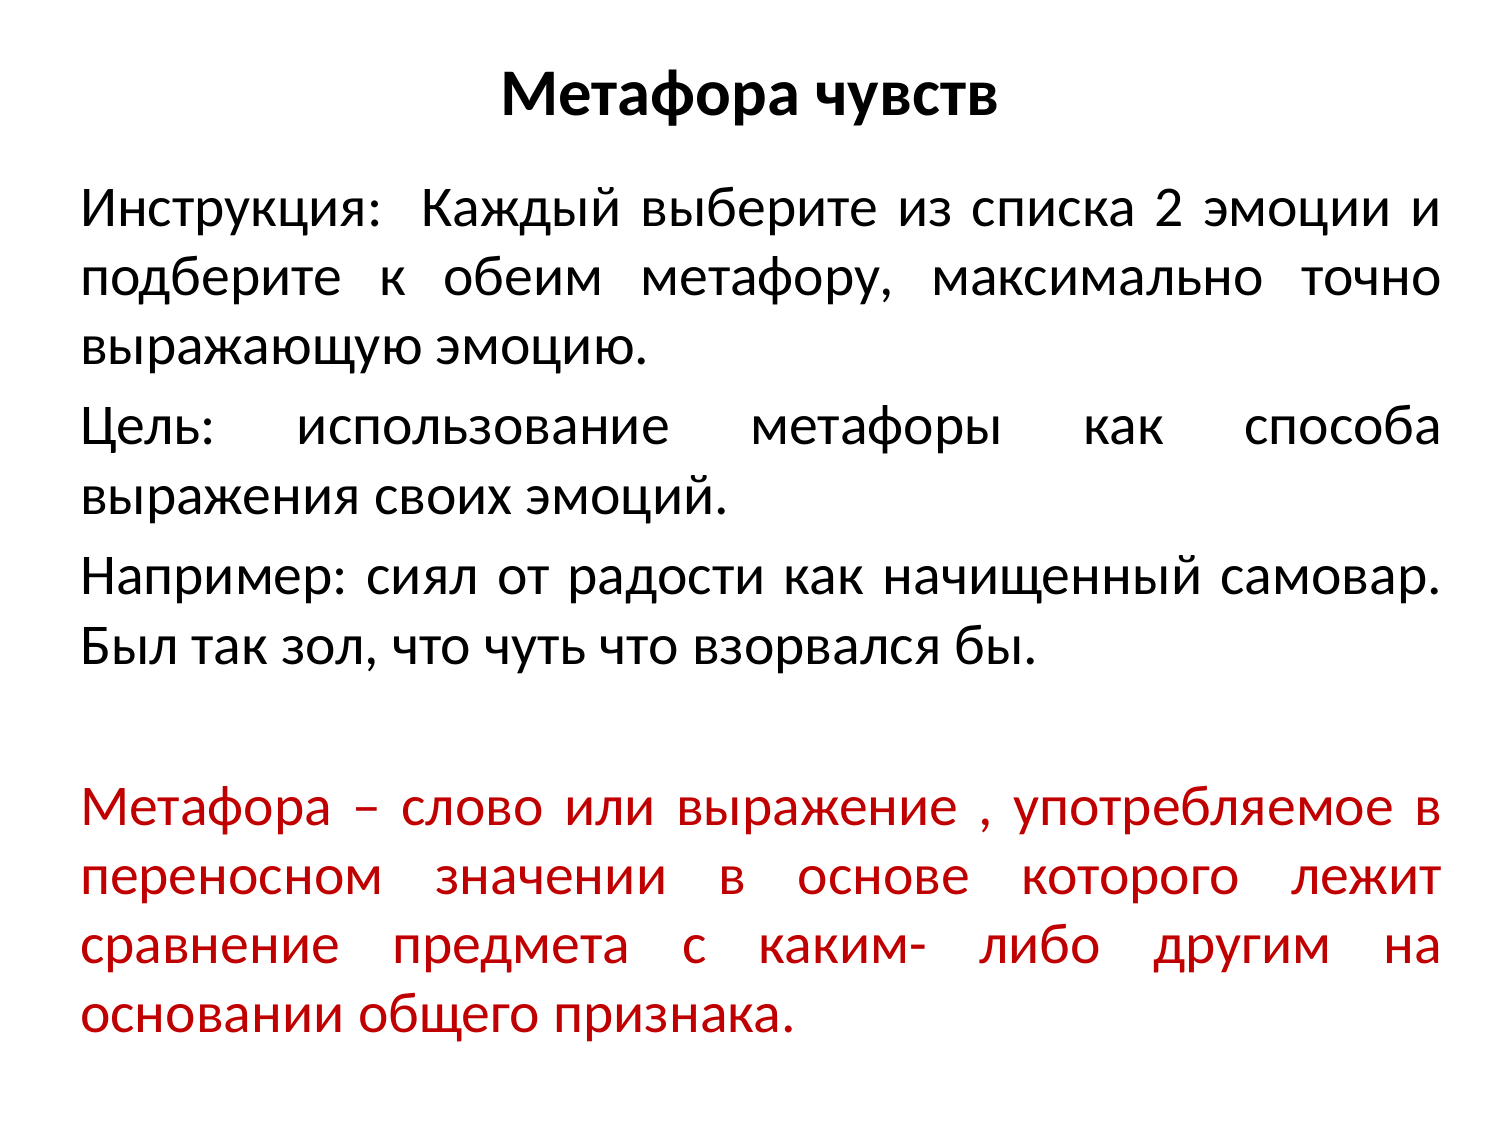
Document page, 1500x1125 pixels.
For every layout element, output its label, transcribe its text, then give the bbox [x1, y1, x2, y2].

title Метафора чувств [75, 40, 1425, 138]
list Инструкция: Каждый выберите из списка 2 эмоции и подберите к обеим метафору, максимально точно выражающую эмоцию. Цель: использование метафоры как способа выражения своих эмоций. Например: сиял от радости как начищенный самовар. Был так зол, что чуть что взорвался бы. Метафора – слово или выражение , употребляемое в переносном значении в основе которого лежит сравнение предмета с каким- либо другим на основании общего признака. [64, 160, 1459, 1059]
